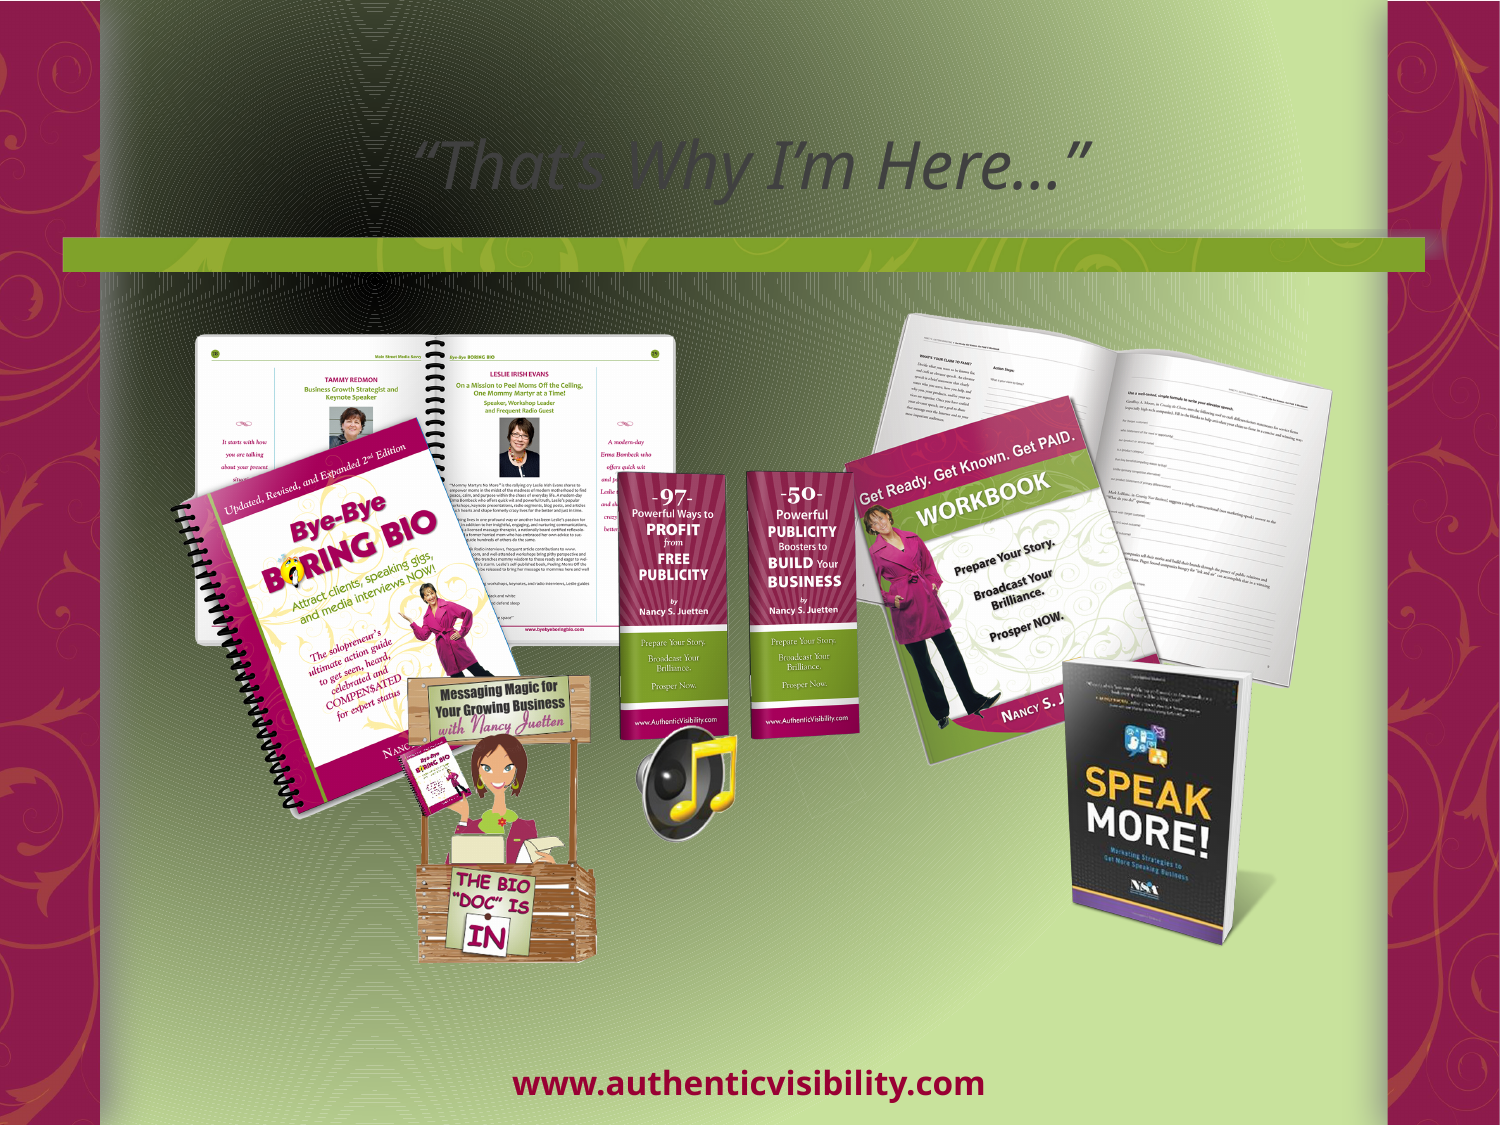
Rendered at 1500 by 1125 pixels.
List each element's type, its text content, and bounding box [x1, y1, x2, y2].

title “That’s Why I’m Here…” [99, 87, 1400, 240]
picture [0, 0, 1500, 1125]
picture [169, 311, 1334, 964]
